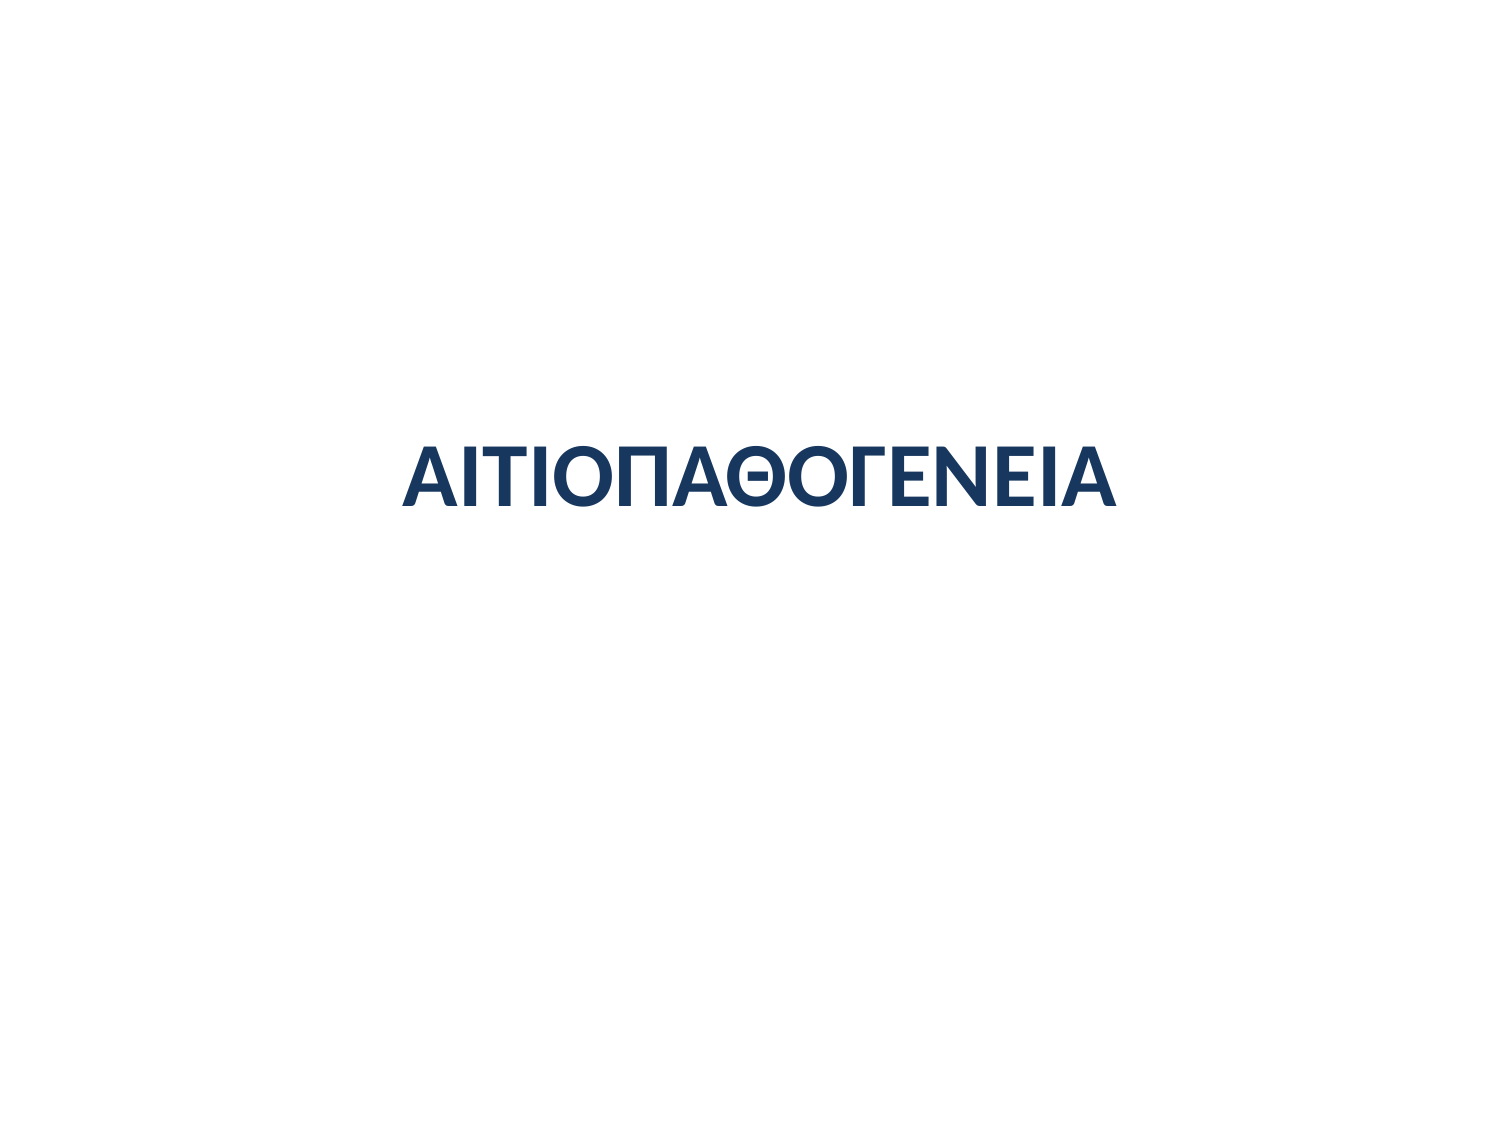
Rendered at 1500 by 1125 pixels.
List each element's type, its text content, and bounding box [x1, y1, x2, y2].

title ΑΙΤΙΟΠΑΘΟΓΕΝΕΙΑ [112, 349, 1388, 591]
